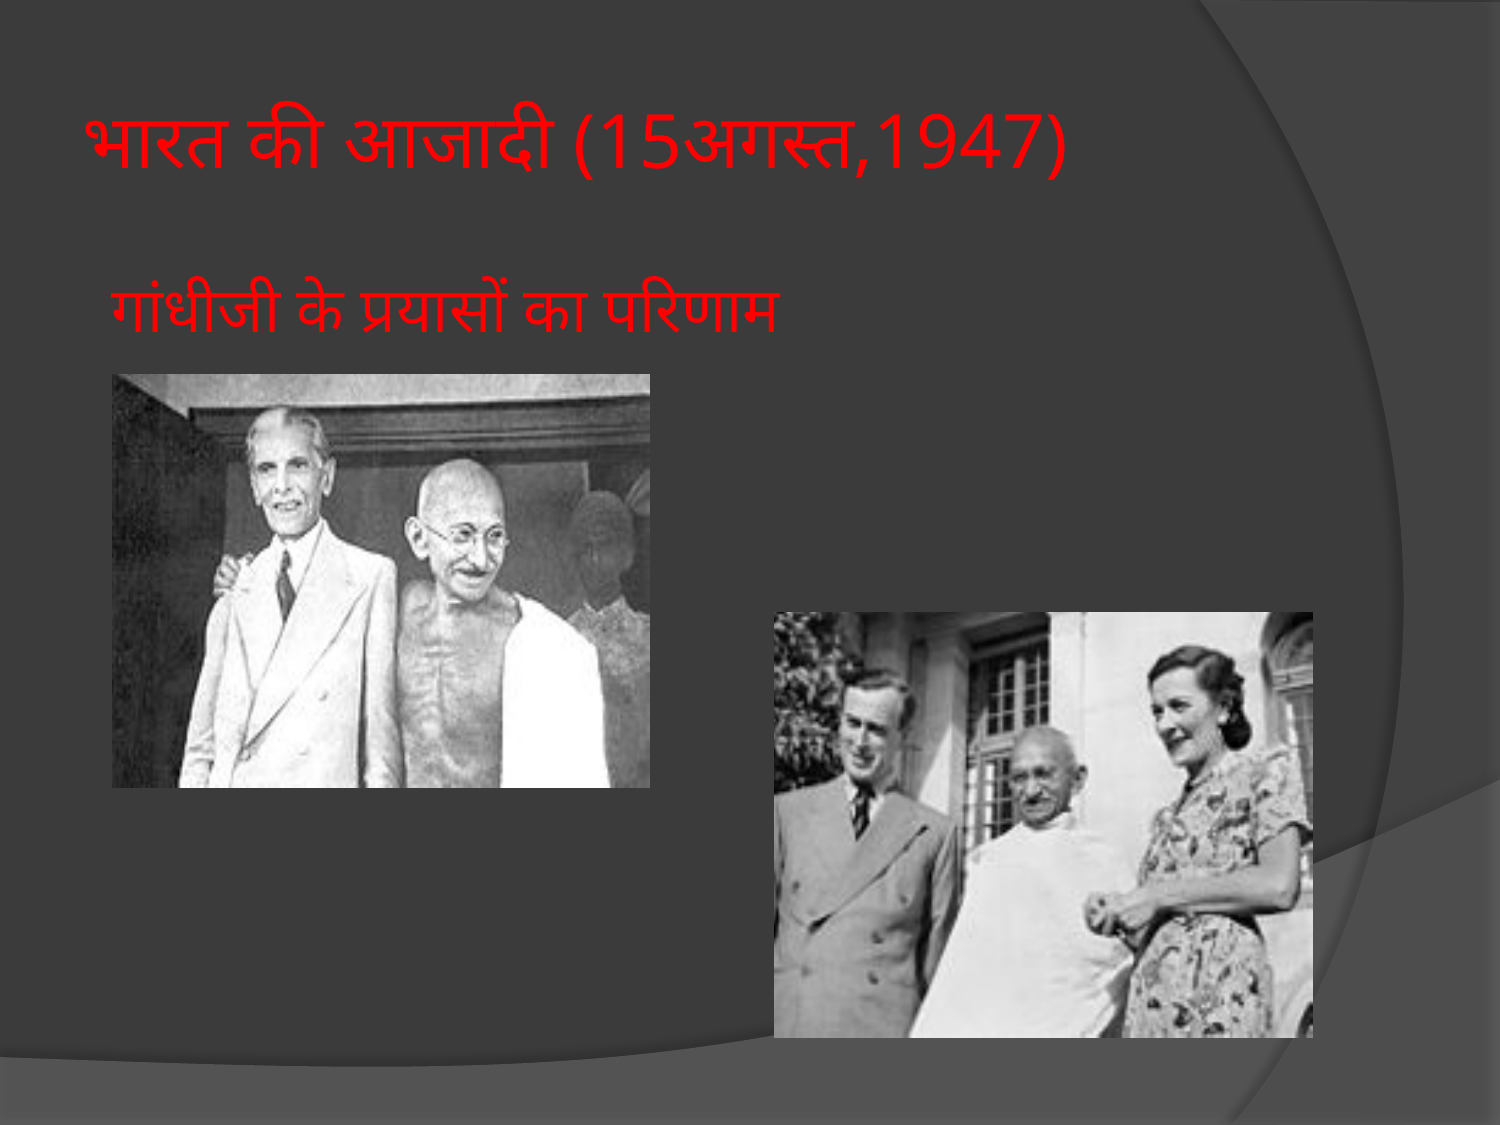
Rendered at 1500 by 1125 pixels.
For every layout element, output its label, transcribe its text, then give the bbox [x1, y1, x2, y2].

picture [112, 374, 651, 788]
picture [774, 612, 1313, 1038]
list गांधीजी के प्रयासों का परिणाम [75, 262, 1300, 1005]
title भारत की आजादी (15अगस्त,1947) [75, 45, 1300, 233]
